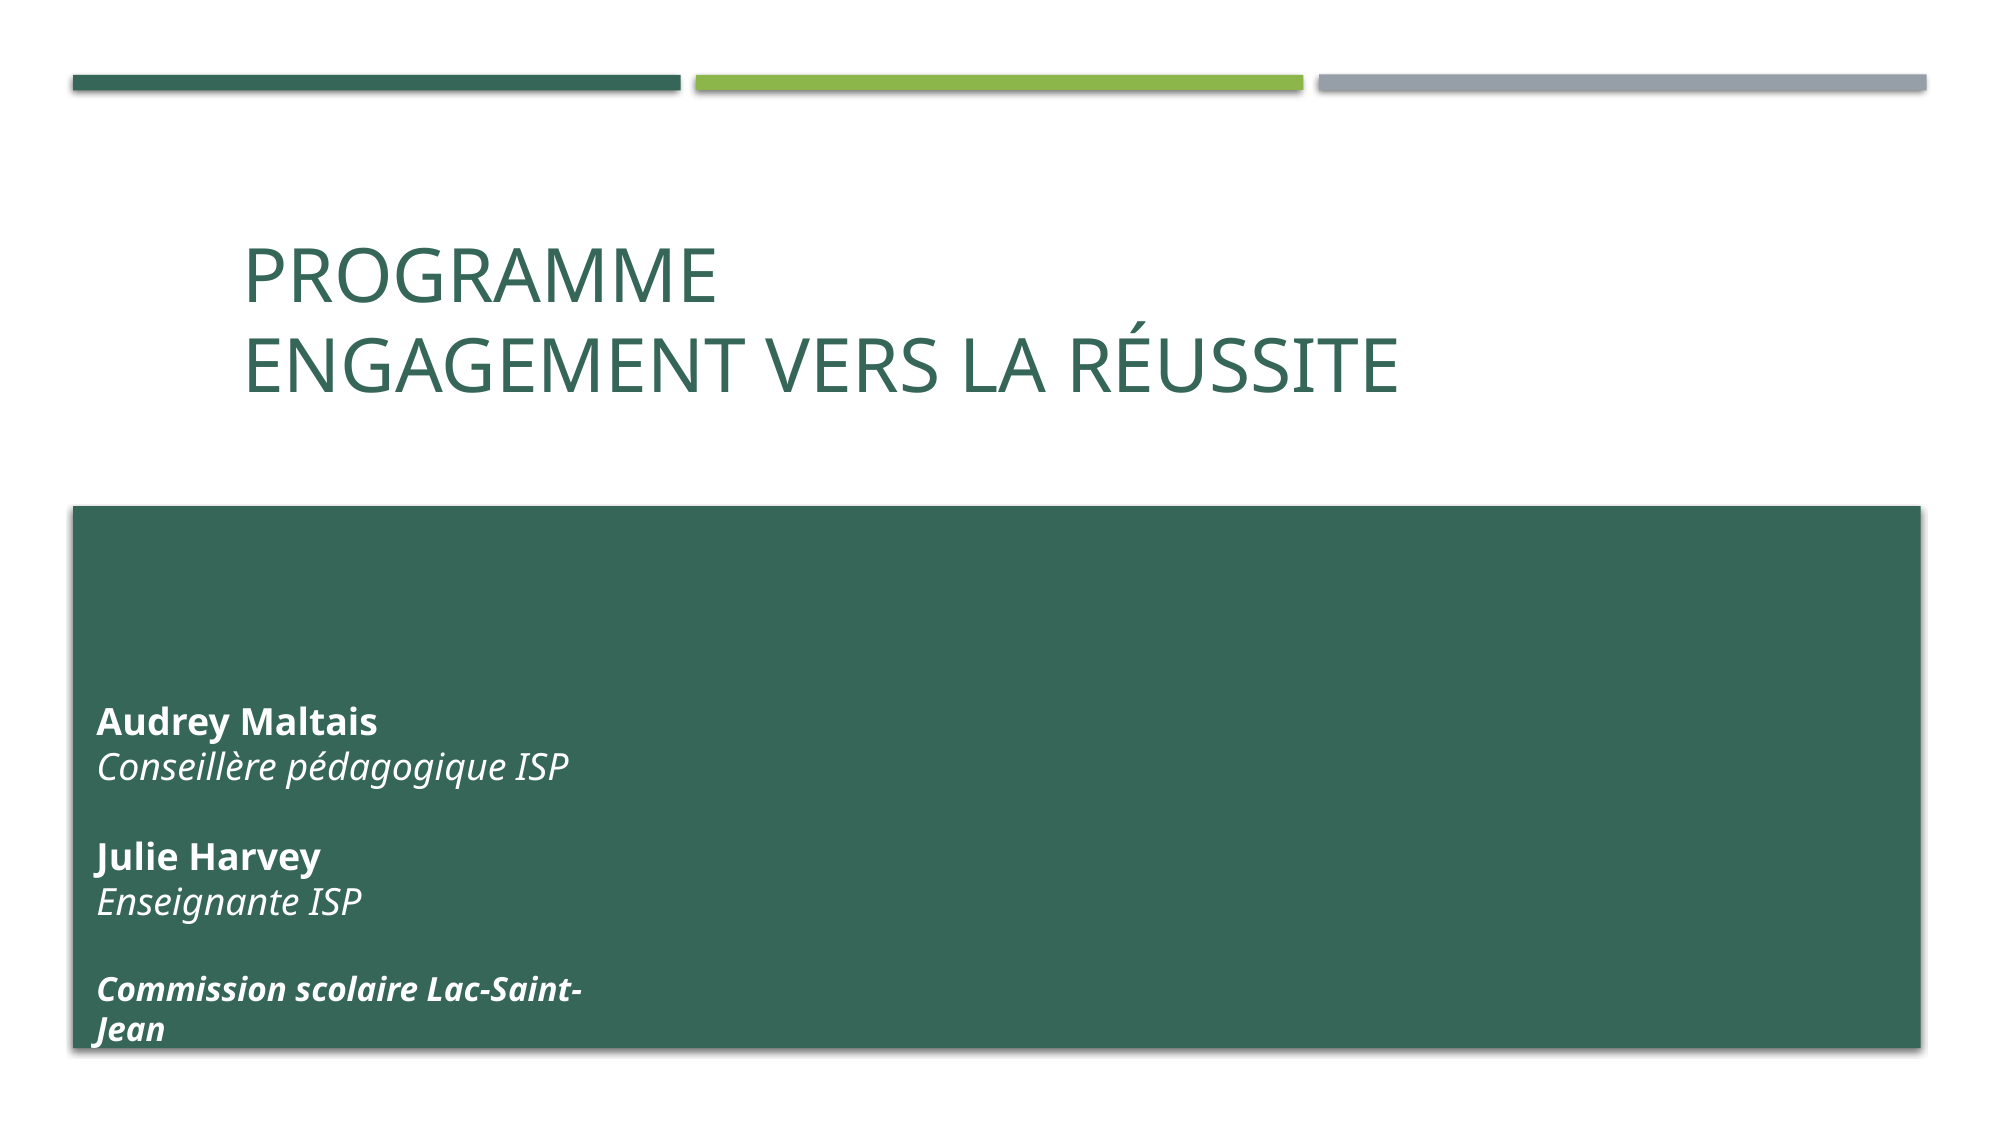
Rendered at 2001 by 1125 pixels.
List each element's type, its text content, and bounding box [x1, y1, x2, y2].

title Programme Engagement vers la réussite [227, 67, 1651, 415]
text_box Audrey Maltais Conseillère pédagogique ISP Julie Harvey Enseignante ISP Commission scolaire Lac-Saint-Jean [81, 690, 656, 1056]
